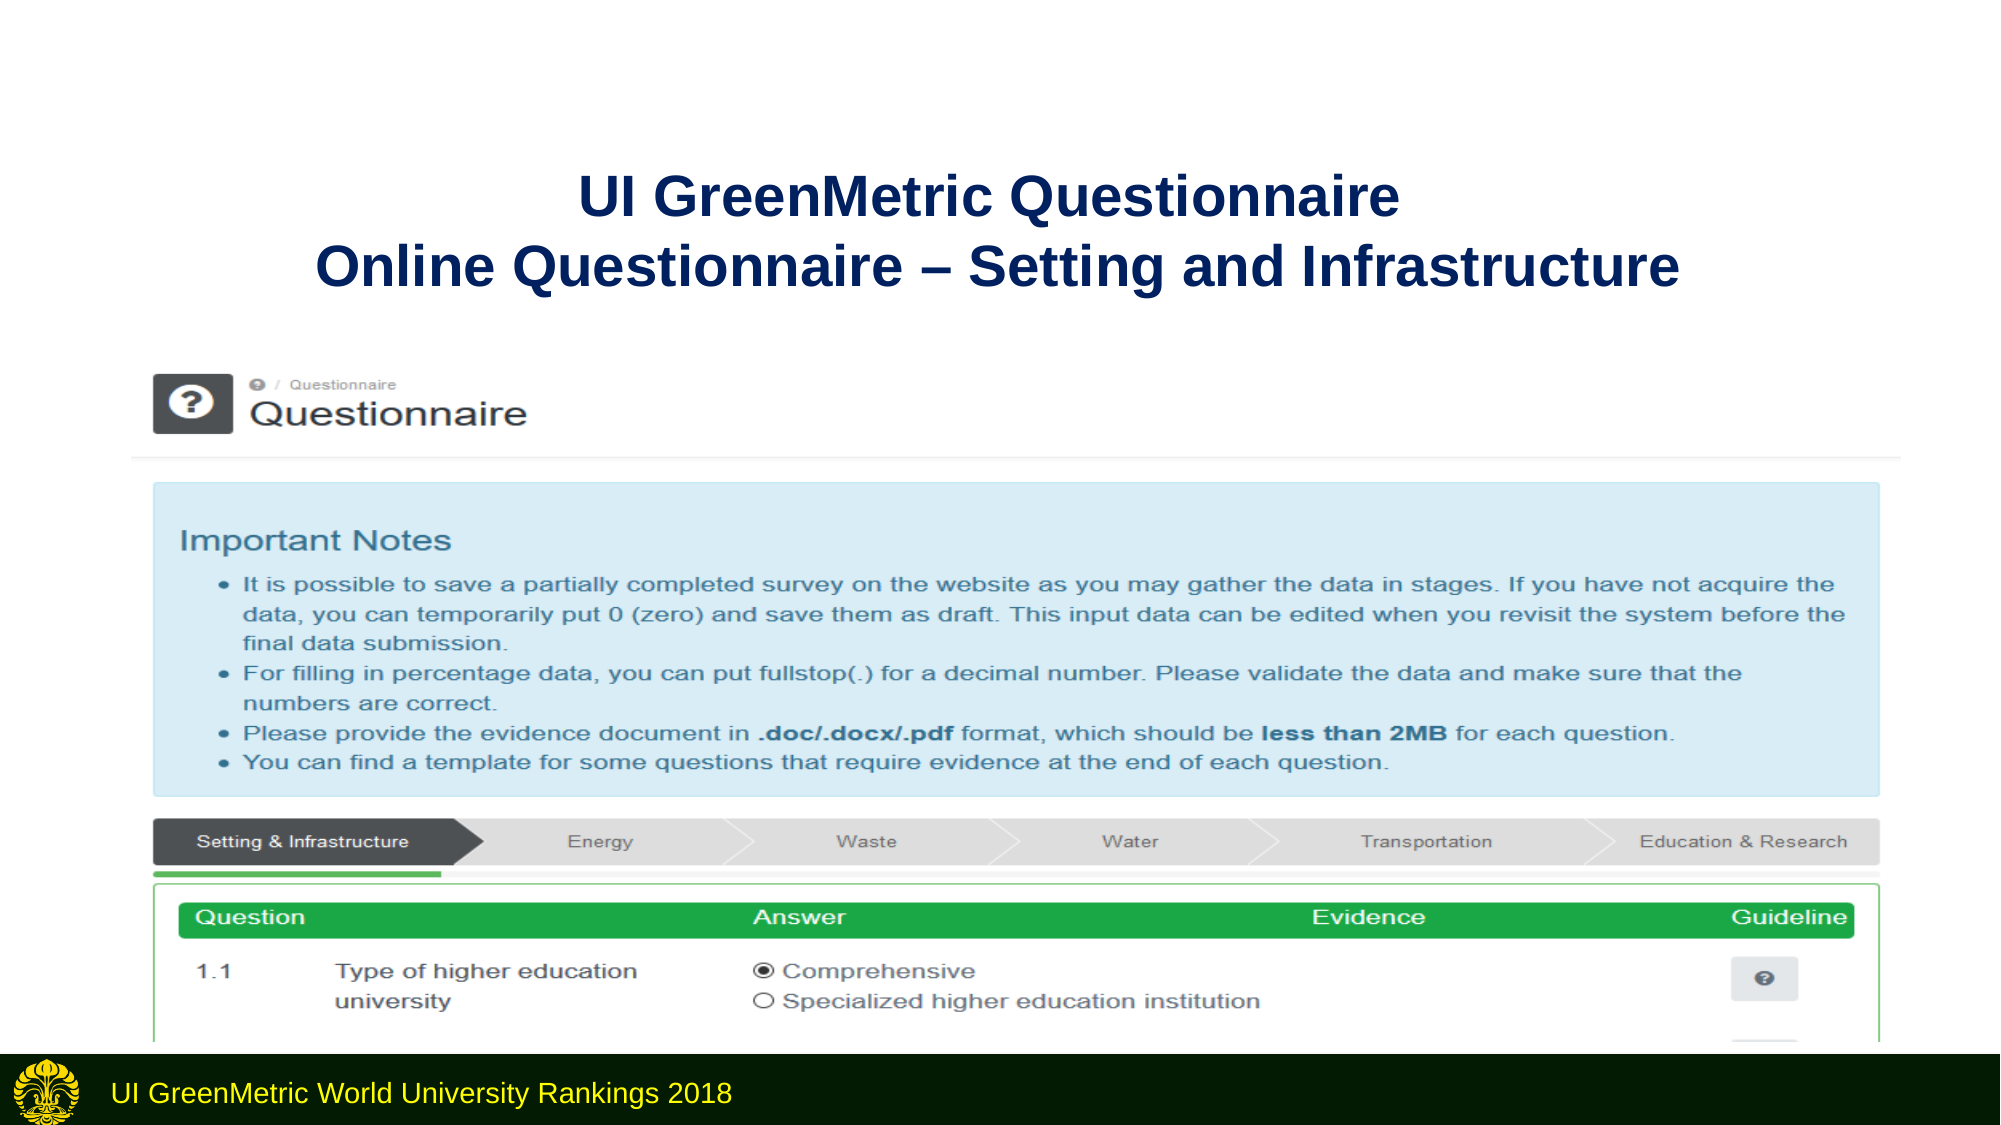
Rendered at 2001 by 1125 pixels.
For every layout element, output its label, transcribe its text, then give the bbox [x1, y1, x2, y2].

text_box UI GreenMetric Questionnaire Online Questionnaire – Setting and Infrastructure [78, 115, 1919, 340]
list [131, 361, 1902, 1042]
picture [12, 1058, 81, 1125]
text_box UI GreenMetric World University Rankings 2018 [0, 1054, 2000, 1125]
